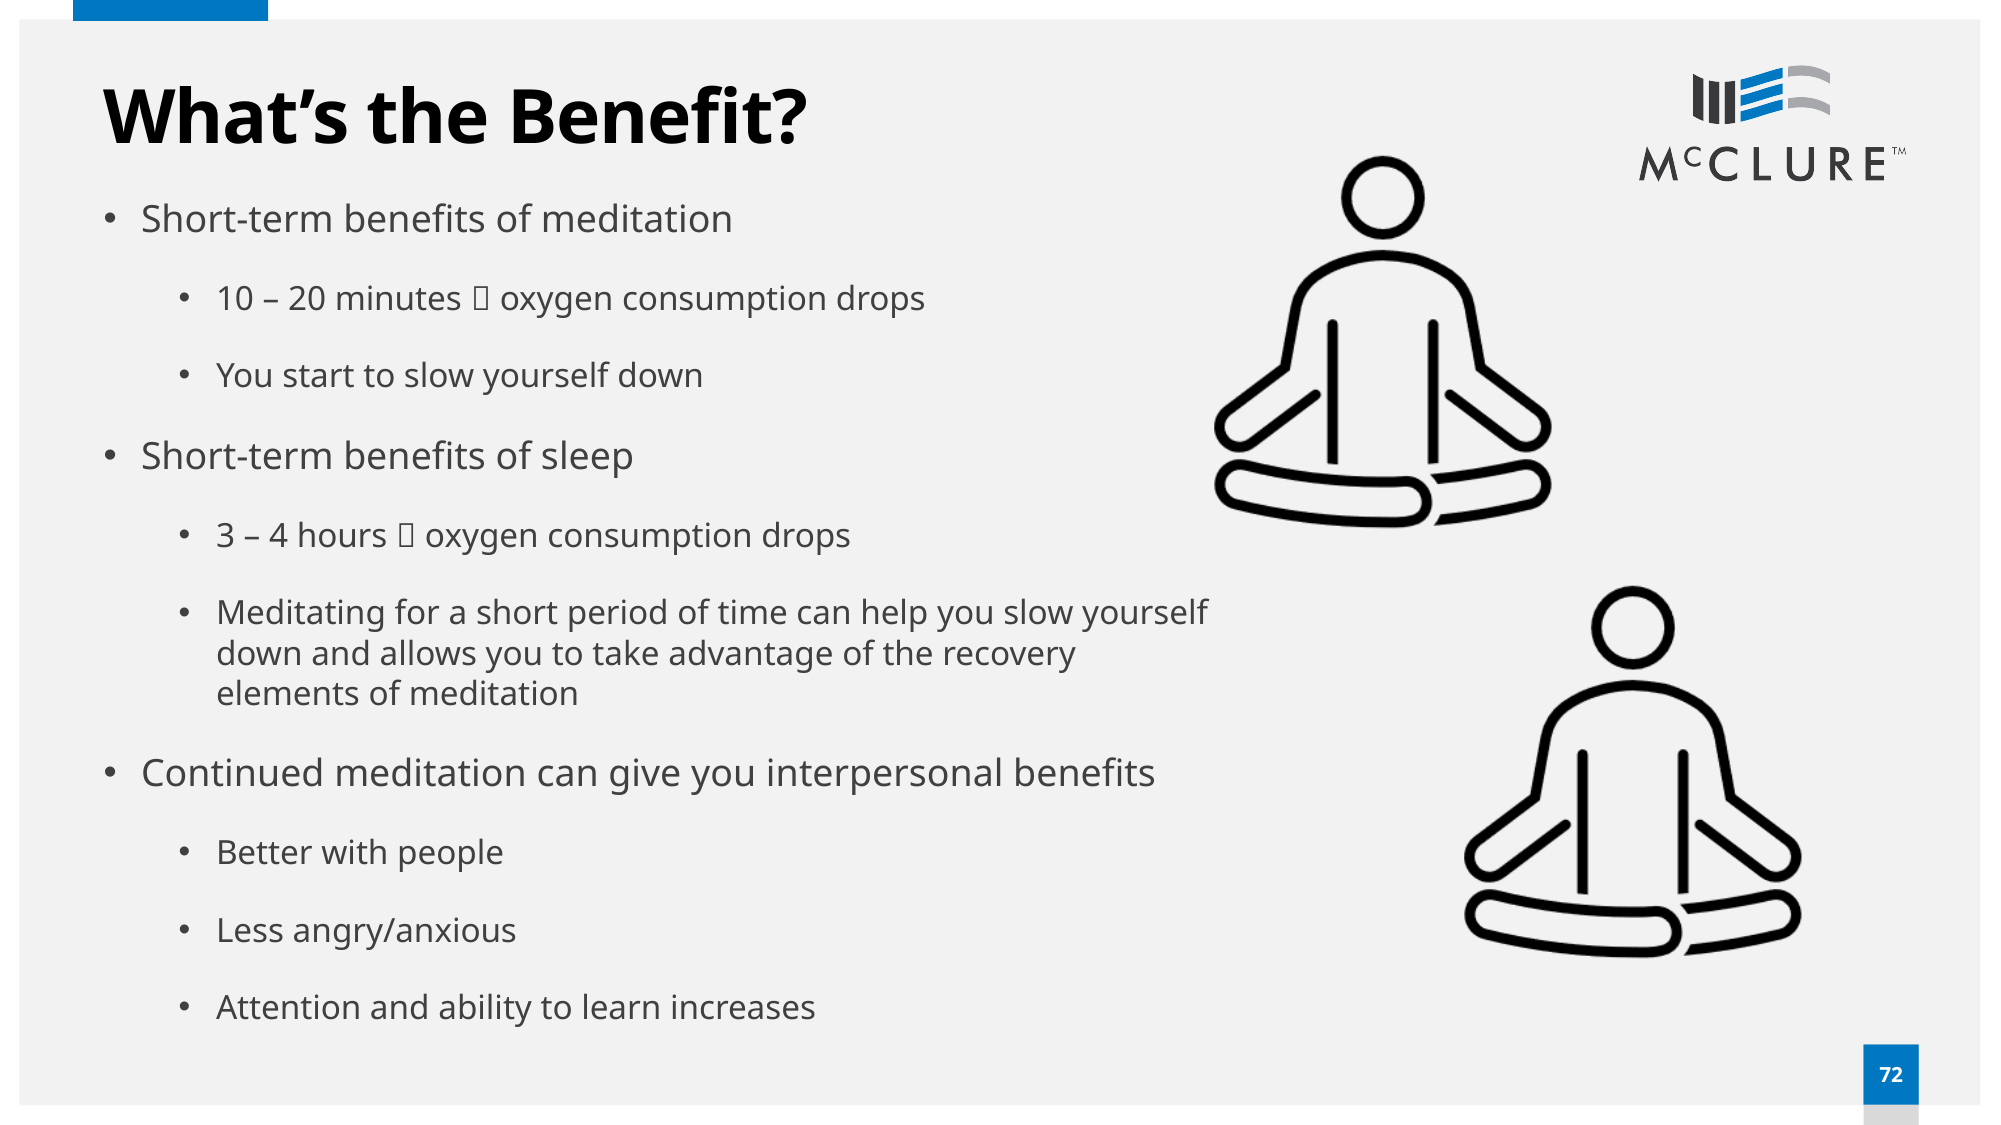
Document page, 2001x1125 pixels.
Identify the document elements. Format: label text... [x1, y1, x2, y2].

picture [1132, 20, 1927, 1020]
list Short-term benefits of meditation 10 – 20 minutes  oxygen consumption drops You start to slow yourself down Short-term benefits of sleep 3 – 4 hours  oxygen consumption drops Meditating for a short period of time can help you slow yourself down and allows you to take advantage of the recovery elements of meditation Continued meditation can give you interpersonal benefits Better with people Less angry/anxious Attention and ability to learn increases [88, 187, 1226, 1081]
title What’s the Benefit? [88, 70, 868, 168]
